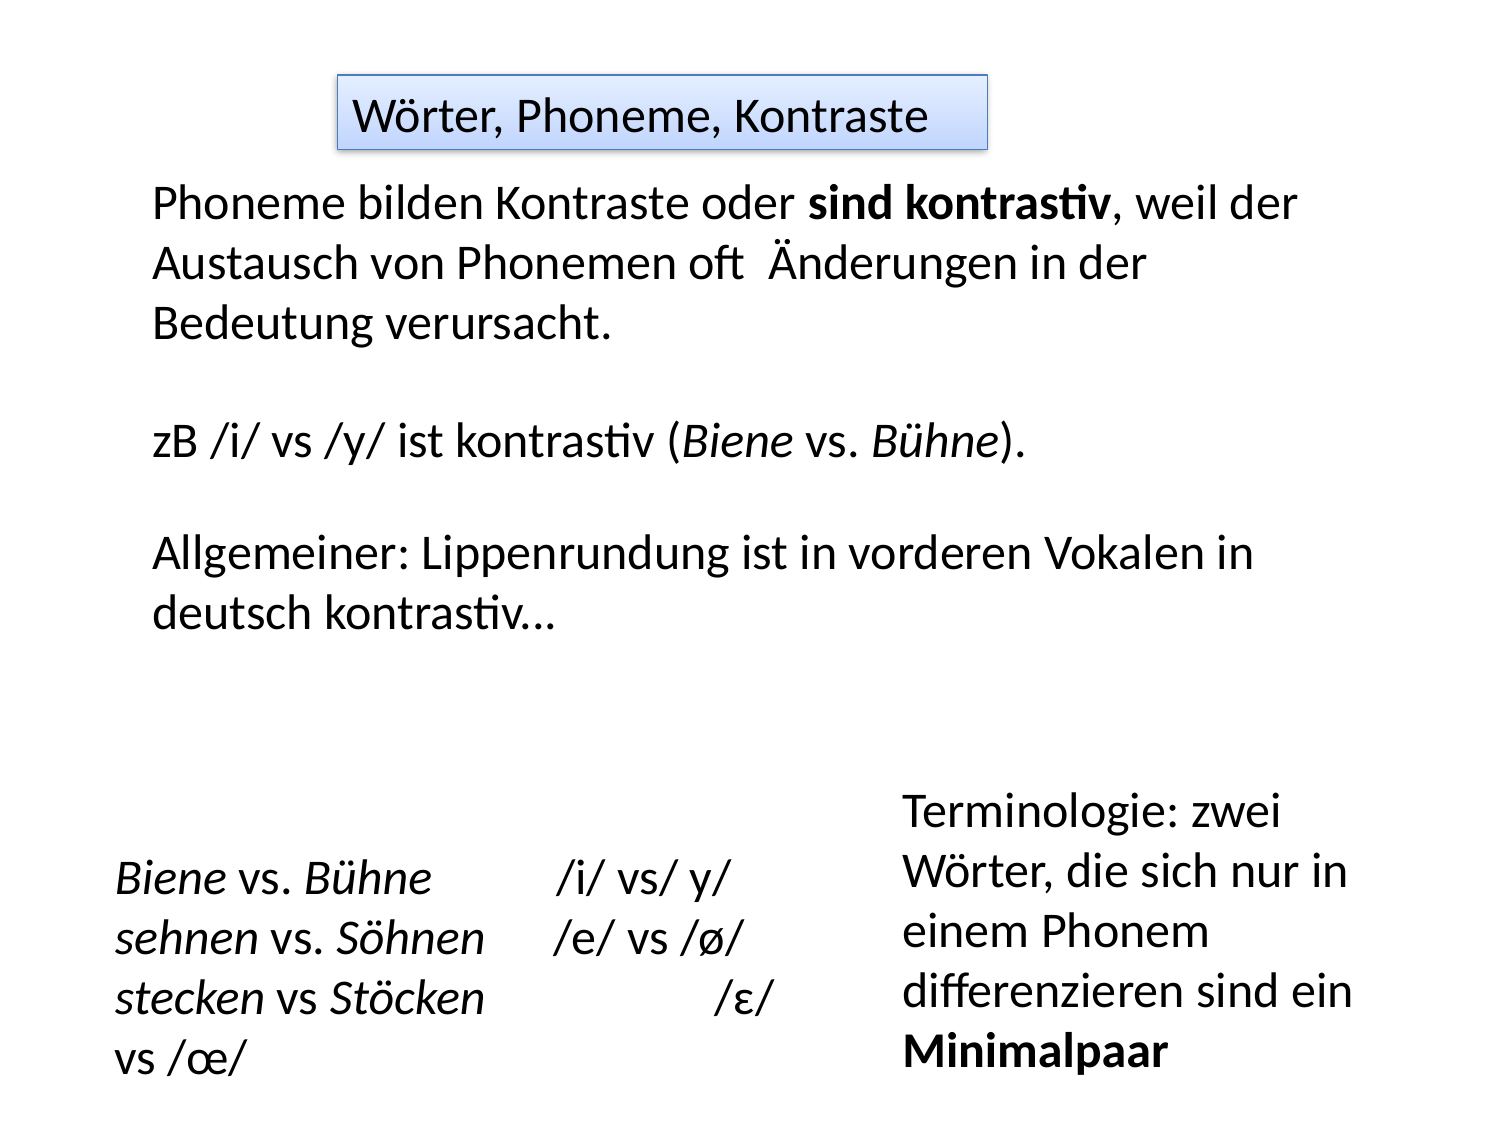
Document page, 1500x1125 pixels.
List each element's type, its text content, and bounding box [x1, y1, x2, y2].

text_box Wörter, Phoneme, Kontraste [337, 74, 988, 150]
text_box zB /i/ vs /y/ ist kontrastiv (Biene vs. Bühne). [137, 399, 1238, 475]
text_box Terminologie: zwei Wörter, die sich nur in einem Phonem differenzieren sind ein Minimalpaar [887, 769, 1450, 1085]
text_box Biene vs. Bühne /i/ vs/ y/ sehnen vs. Söhnen /e/ vs /ø/ stecken vs Stöcken /ɛ/ vs /œ/ [99, 837, 825, 1093]
text_box Phoneme bilden Kontraste oder sind kontrastiv, weil der Austausch von Phonemen oft Änderungen in der Bedeutung verursacht. [137, 162, 1325, 358]
text_box Allgemeiner: Lippenrundung ist in vorderen Vokalen in deutsch kontrastiv... [137, 512, 1275, 648]
